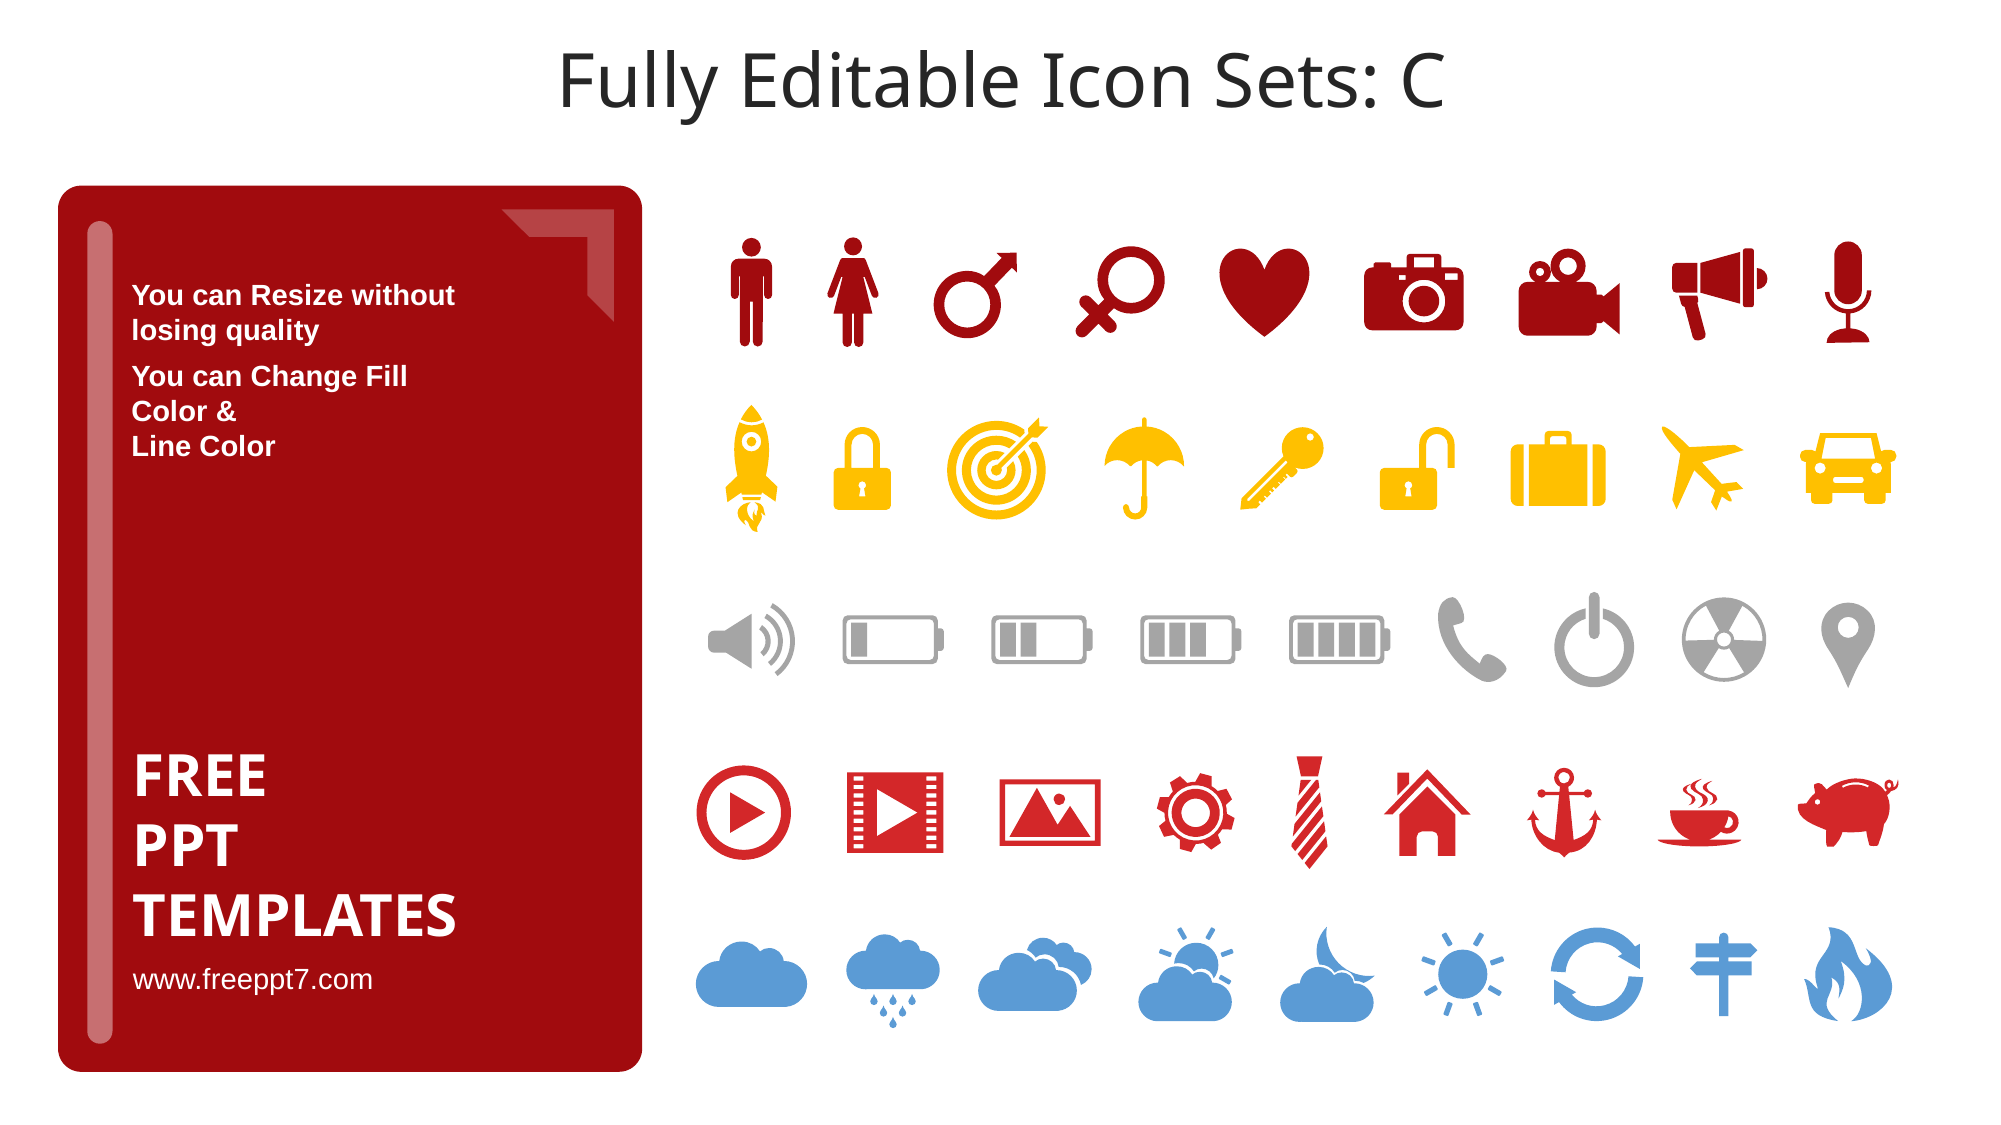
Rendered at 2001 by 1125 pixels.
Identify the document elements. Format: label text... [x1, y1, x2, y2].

text_box [1137, 941, 1233, 1023]
text_box [1796, 777, 1900, 848]
text_box [1688, 931, 1759, 1018]
text_box [768, 601, 796, 678]
text_box [888, 1014, 898, 1030]
text_box [1288, 614, 1392, 666]
text_box [1820, 601, 1876, 691]
text_box [1442, 1000, 1454, 1018]
text_box [977, 936, 1093, 1012]
text_box [1823, 289, 1873, 344]
text_box [1239, 426, 1325, 511]
text_box [1488, 955, 1506, 967]
text_box [1655, 777, 1744, 848]
text_box [1549, 926, 1641, 974]
text_box [1436, 596, 1508, 683]
text_box [1524, 766, 1604, 859]
text_box [1279, 923, 1378, 1023]
text_box [1139, 614, 1243, 666]
text_box [1471, 1000, 1484, 1018]
text_box [1472, 931, 1485, 948]
text_box [1176, 926, 1188, 941]
text_box [1363, 252, 1465, 332]
text_box [878, 1002, 889, 1018]
text_box [1680, 596, 1768, 683]
text_box [1440, 931, 1454, 948]
text_box [932, 251, 1019, 340]
text_box [845, 933, 941, 1007]
text_box [1591, 443, 1607, 508]
text_box [1553, 975, 1645, 1023]
text_box [1527, 429, 1589, 508]
text_box [1218, 247, 1311, 339]
text_box [897, 1002, 908, 1018]
text_box [1074, 245, 1166, 339]
text_box [1219, 947, 1235, 959]
text_box [707, 611, 753, 671]
text_box [729, 236, 774, 348]
text_box [1798, 432, 1898, 505]
text_box [946, 415, 1051, 521]
text_box [1553, 590, 1636, 689]
text_box [1437, 948, 1489, 1000]
text_box [724, 403, 779, 534]
text_box [694, 940, 809, 1008]
text_box [999, 778, 1102, 847]
text_box [841, 614, 945, 666]
text_box [1378, 425, 1456, 511]
text_box [757, 623, 772, 658]
text_box [1381, 766, 1474, 857]
text_box [1290, 755, 1329, 871]
text_box [1833, 240, 1863, 306]
text_box [1509, 443, 1525, 508]
list Fully Editable Icon Sets: C [53, 20, 1952, 140]
text_box [1420, 955, 1437, 967]
text_box [1517, 247, 1621, 337]
text_box [832, 425, 892, 511]
text_box [1155, 771, 1236, 854]
text_box [990, 614, 1094, 666]
text_box [1671, 247, 1769, 342]
text_box [1103, 416, 1186, 521]
text_box [763, 612, 784, 668]
text_box [1660, 425, 1747, 513]
text_box [1422, 984, 1439, 998]
text_box [695, 764, 793, 861]
text_box [1486, 984, 1503, 998]
text_box [1802, 926, 1894, 1023]
text_box [846, 771, 944, 854]
text_box [1204, 926, 1217, 941]
text_box [826, 236, 880, 349]
